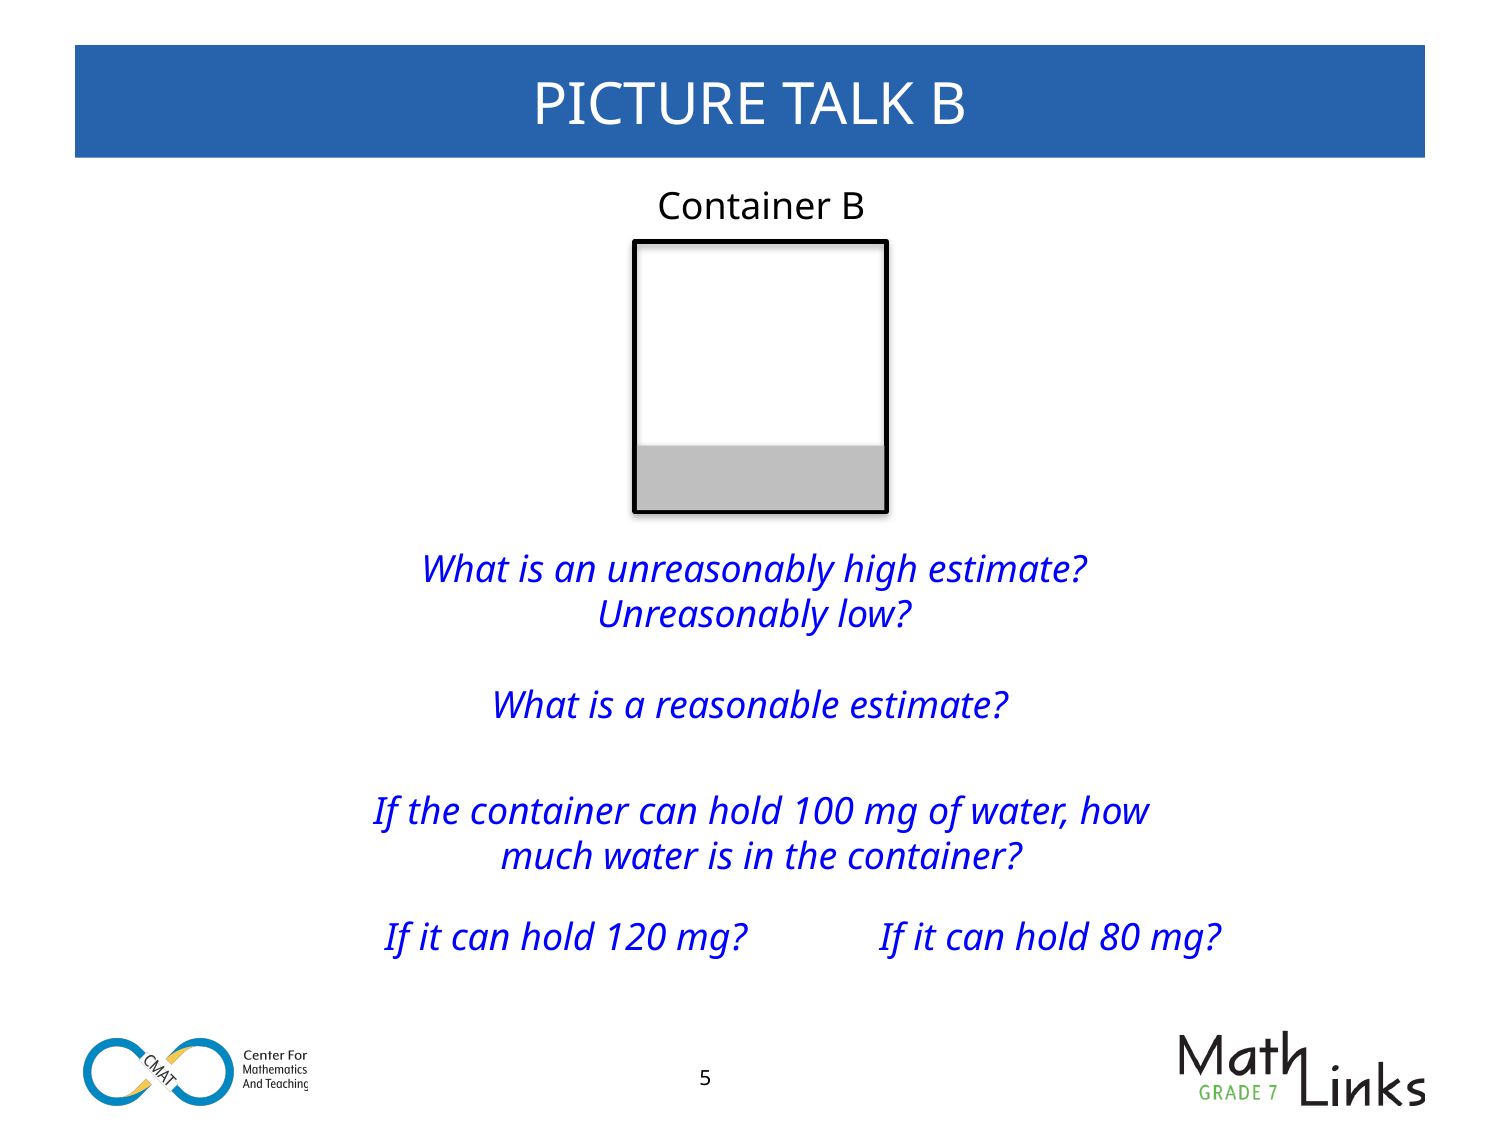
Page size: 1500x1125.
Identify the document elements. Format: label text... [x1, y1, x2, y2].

text_box If it can hold 80 mg? [823, 905, 1278, 965]
title PICTURE TALK B [75, 45, 1425, 158]
text_box If the container can hold 100 mg of water, how much water is in the container? [339, 779, 1185, 885]
text_box What is an unreasonably high estimate? Unreasonably low? [358, 537, 1150, 643]
text_box If it can hold 120 mg? [339, 905, 794, 965]
text_box What is a reasonable estimate? [437, 673, 1063, 734]
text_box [634, 241, 887, 512]
text_box Container B [642, 175, 881, 235]
